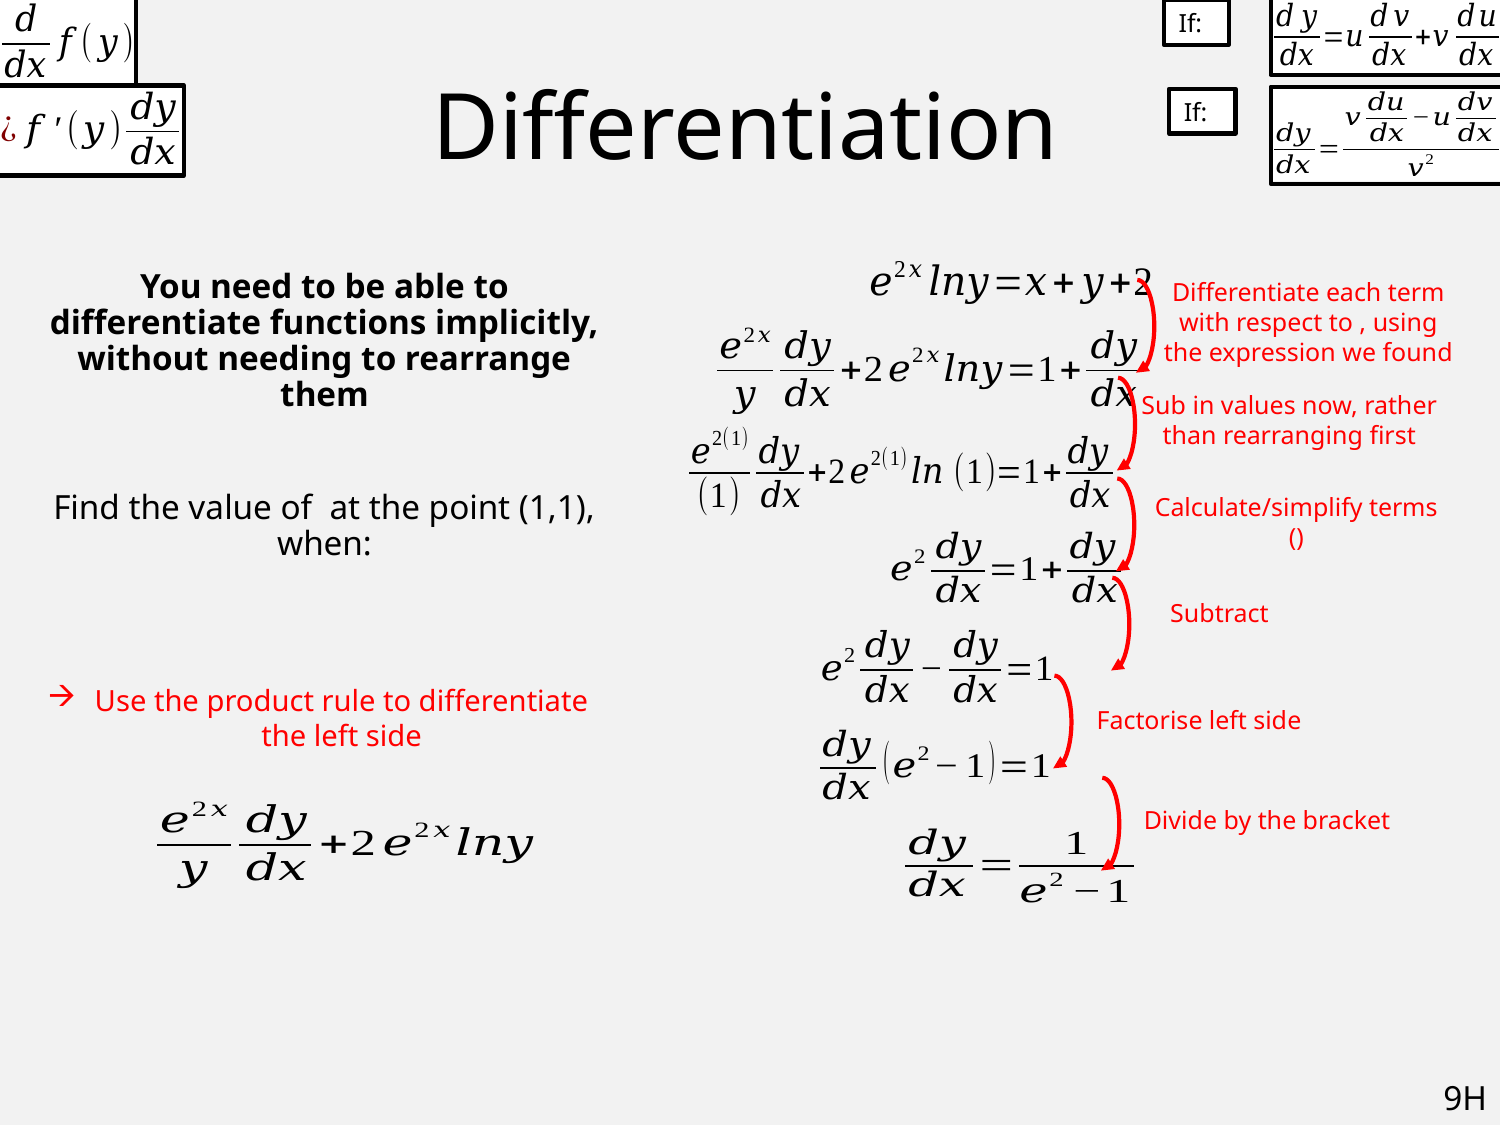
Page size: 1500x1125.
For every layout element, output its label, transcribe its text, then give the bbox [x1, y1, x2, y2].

text_box Sub in values now, rather than rearranging first [1123, 382, 1456, 457]
text_box [1116, 477, 1135, 572]
text_box [1111, 577, 1130, 671]
title Differentiation [98, 21, 1393, 239]
text_box [1053, 675, 1071, 769]
text_box 9H [1428, 1069, 1500, 1125]
text_box [1136, 279, 1155, 373]
text_box [1102, 777, 1117, 797]
text_box [1101, 834, 1119, 871]
text_box Factorise left side [1063, 697, 1335, 742]
text_box Divide by the bracket [1102, 797, 1432, 842]
text_box Use the product rule to differentiate the left side [27, 674, 610, 760]
text_box [1116, 377, 1131, 471]
